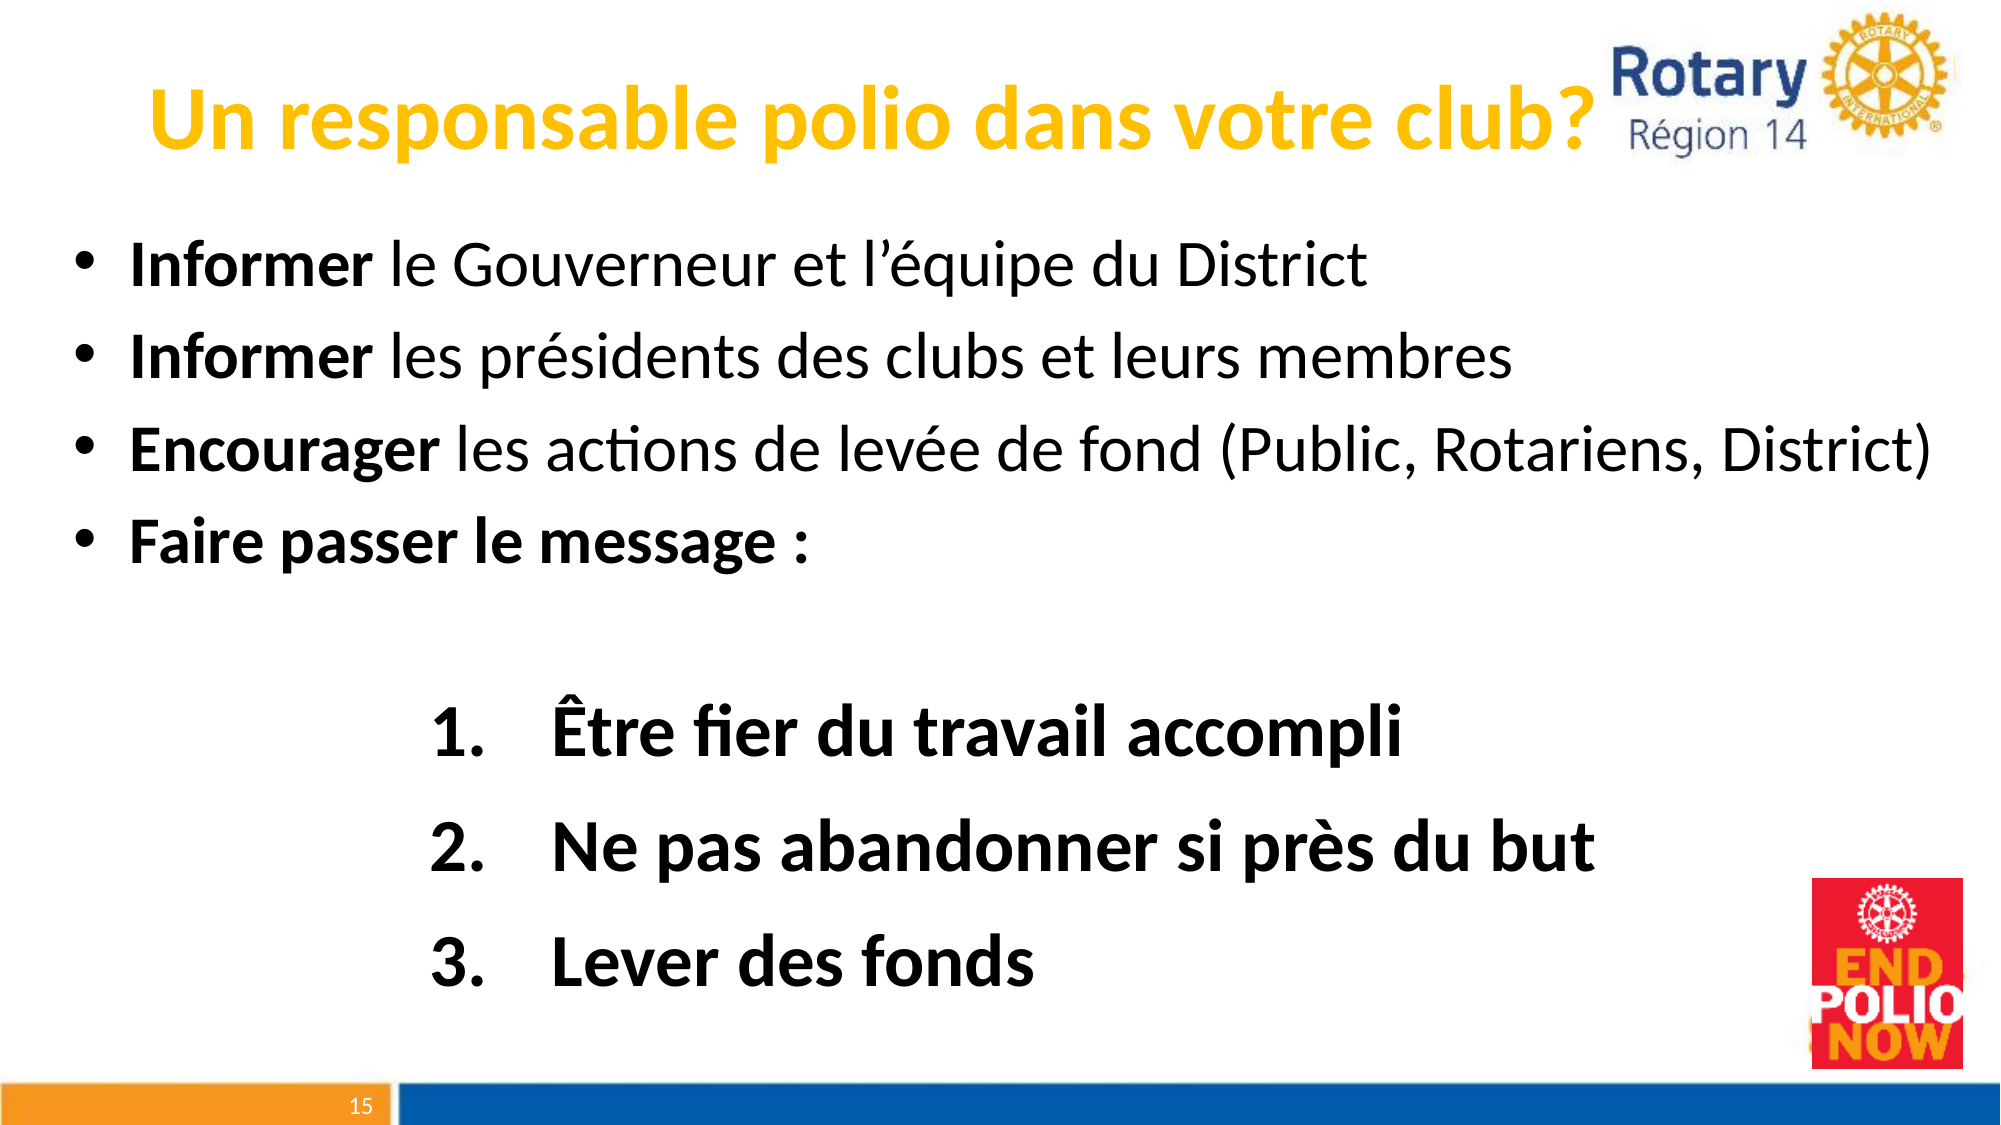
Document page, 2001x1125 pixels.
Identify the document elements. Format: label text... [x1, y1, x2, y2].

list Informer le Gouverneur et l’équipe du District Informer les présidents des clubs et leurs membres Encourager les actions de levée de fond (Public, Rotariens, District) Faire passer le message : Être fier du travail accompli Ne pas abandonner si près du but Lever des fonds [58, 212, 1963, 1050]
text_box 15 [0, 1083, 389, 1125]
picture [0, 0, 2000, 1125]
title Un responsable polio dans votre club? [0, 50, 1888, 175]
